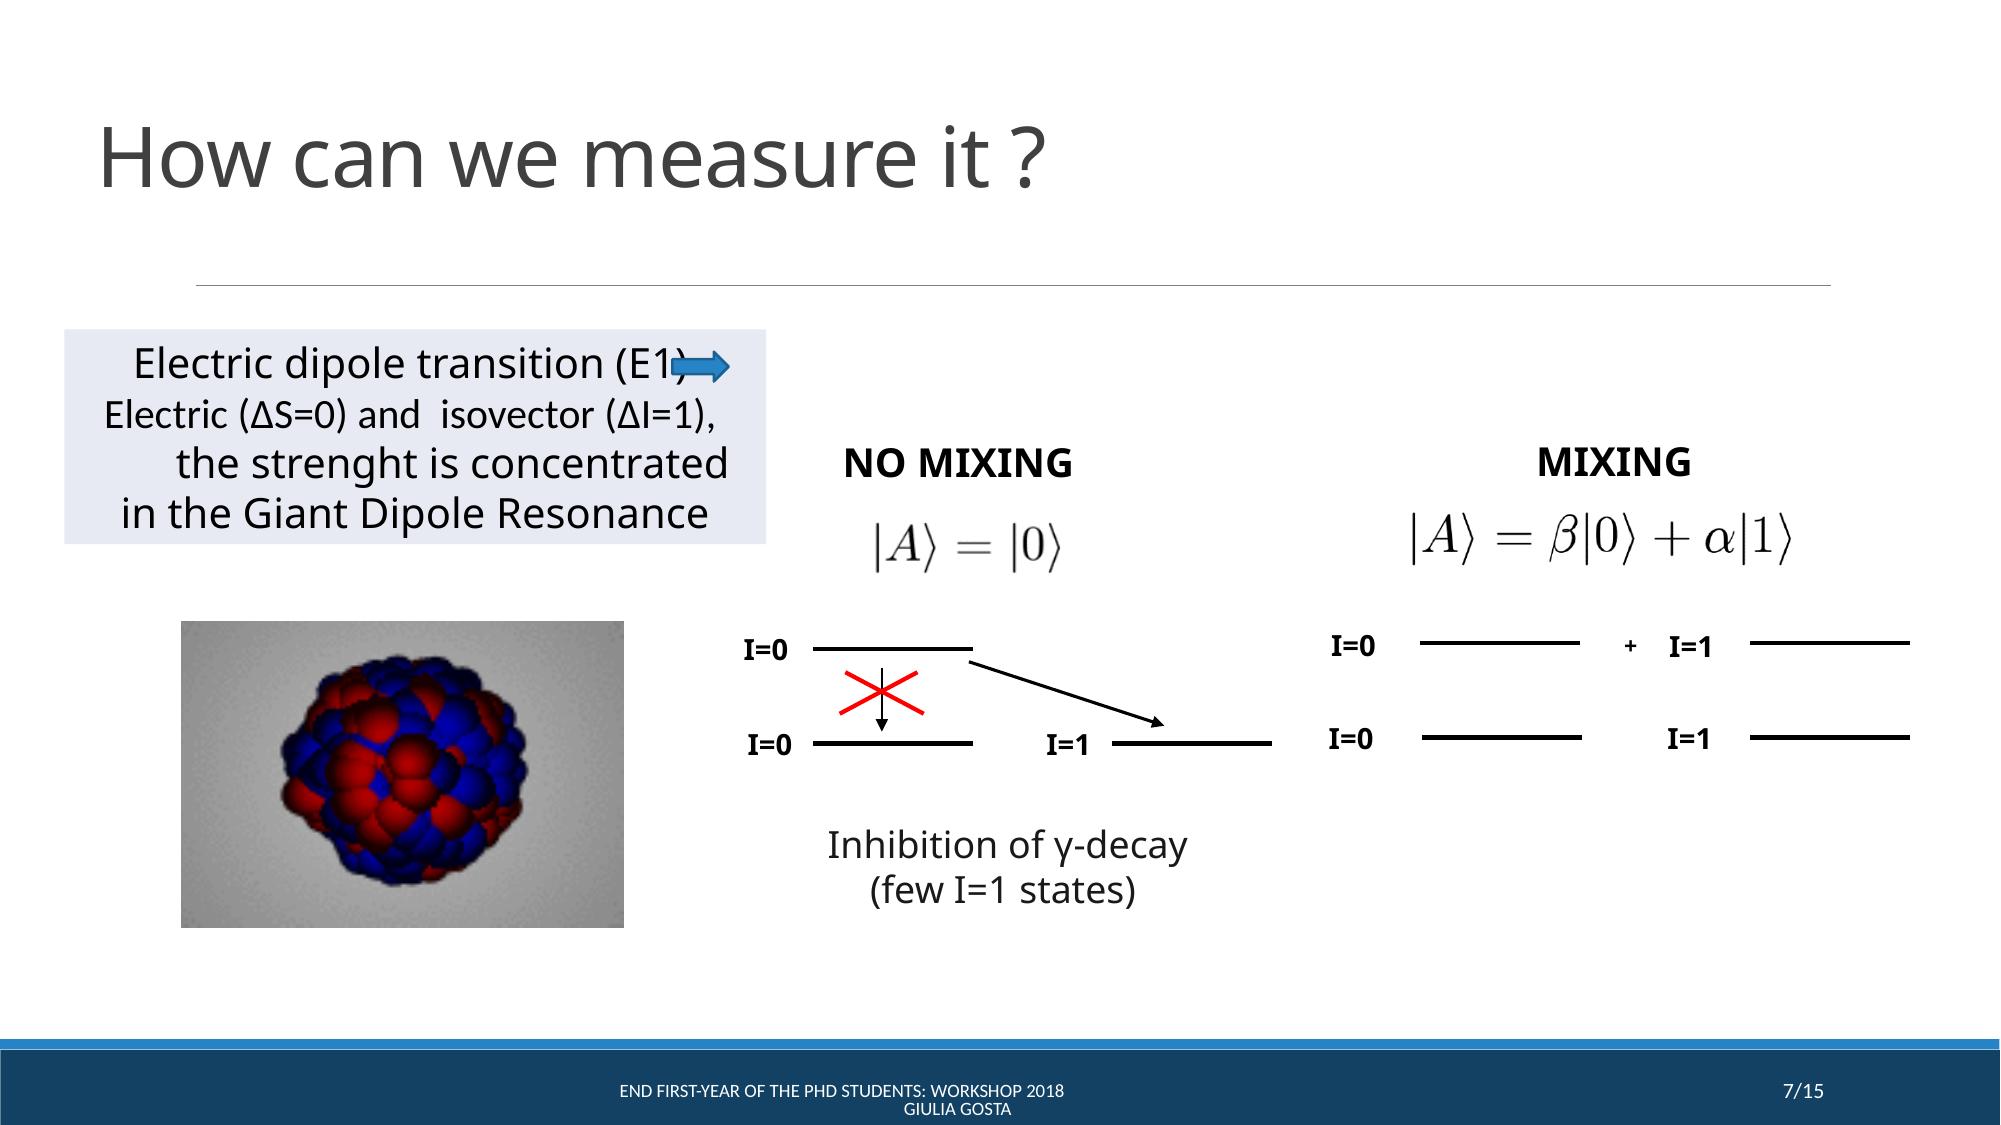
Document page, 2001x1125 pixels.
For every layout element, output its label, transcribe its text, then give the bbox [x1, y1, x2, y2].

text_box NO MIXING [787, 429, 1130, 493]
text_box MIXING [1437, 428, 1781, 492]
text_box [671, 350, 730, 383]
text_box Electric dipole transition (E1) Electric (ΔS=0) and isovector (ΔI=1), the strenght is concentrated in the Giant Dipole Resonance [64, 329, 767, 545]
slide_number 7/15 [1624, 1059, 1840, 1120]
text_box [728, 605, 1273, 787]
footer End First-Year of the PhD students: Workshop 2018 Giulia Gosta [604, 1059, 1396, 1120]
text_box Inhibition of γ-decay (few I=1 states) [812, 813, 1203, 919]
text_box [1313, 601, 1911, 781]
picture [1391, 503, 1799, 588]
title How can we measure it ? [81, 53, 1063, 213]
picture [181, 621, 624, 929]
picture [804, 489, 1115, 605]
